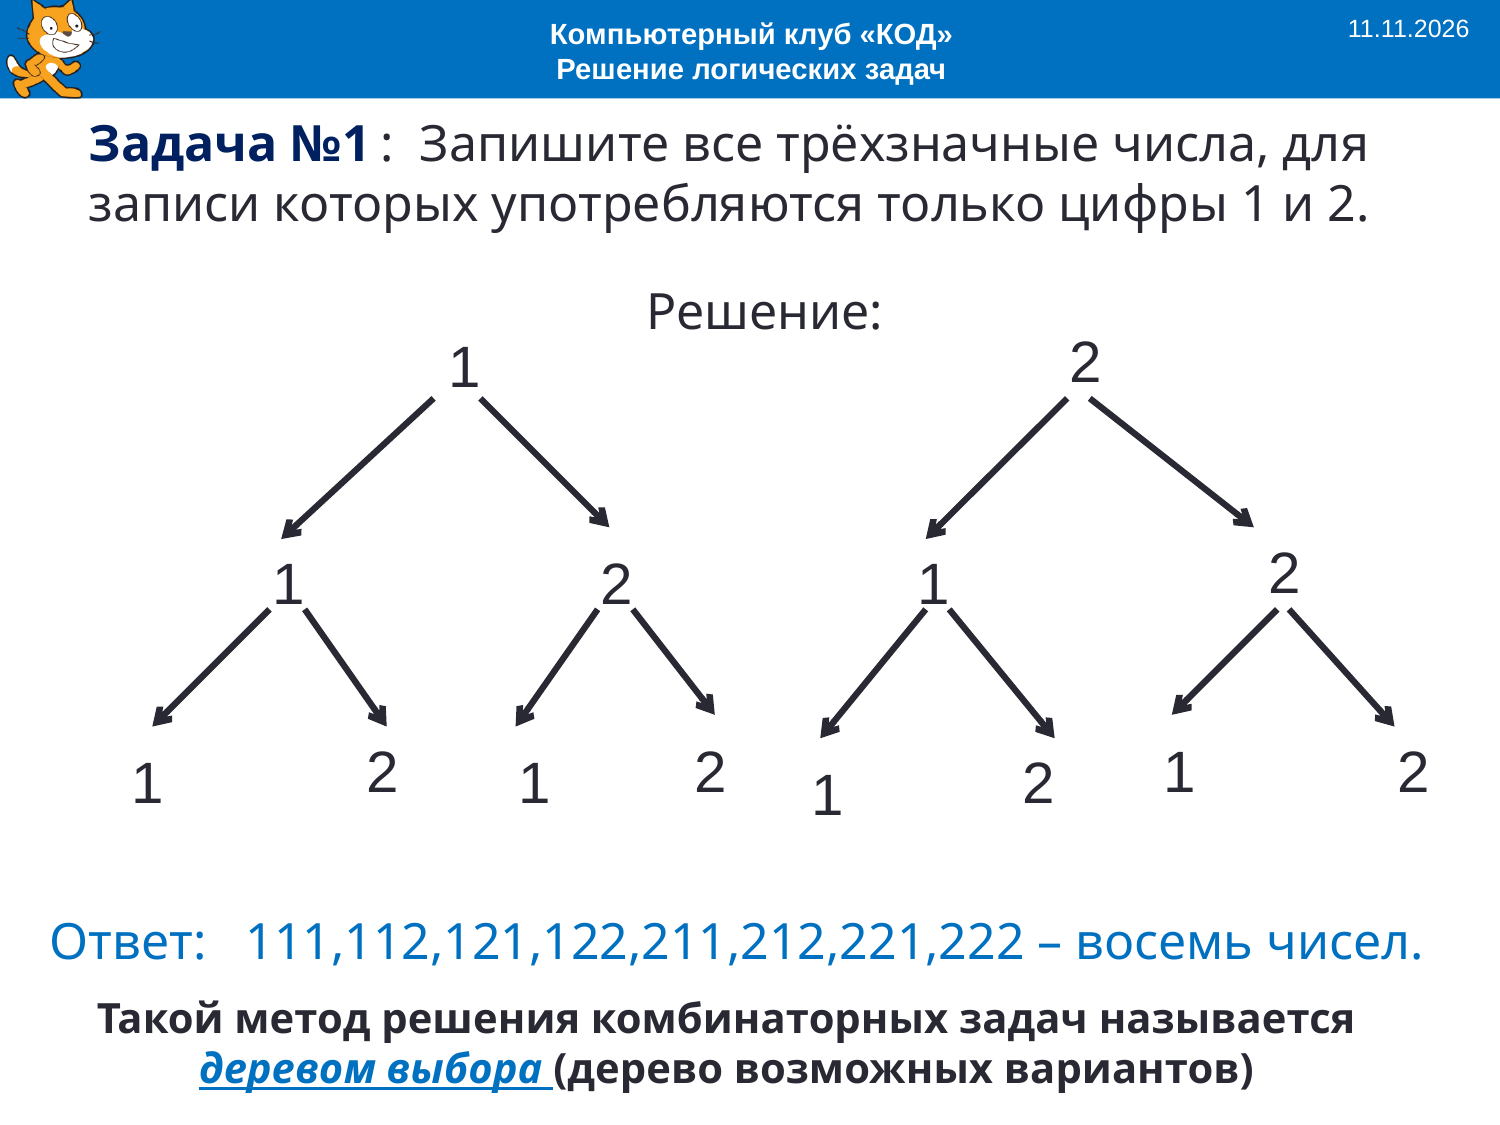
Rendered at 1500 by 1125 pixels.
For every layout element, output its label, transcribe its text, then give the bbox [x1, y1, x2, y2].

text_box 1 [433, 321, 540, 407]
text_box 1 [902, 539, 971, 617]
text_box 2 [1054, 317, 1161, 402]
text_box 2 [1253, 527, 1325, 612]
text_box Задача №1 : Запишите все трёхзначные числа, для записи которых употребляются только цифры 1 и 2. [73, 104, 1469, 240]
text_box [808, 620, 936, 727]
text_box 2 [679, 726, 750, 812]
text_box Такой метод решения комбинаторных задач называется деревом выбора (дерево возможных вариантов) [58, 984, 1395, 1100]
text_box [925, 398, 1068, 540]
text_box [480, 398, 610, 528]
text_box Ответ: 111,112,121,122,211,212,221,222 – восемь чисел. [35, 902, 1477, 978]
text_box 1 [117, 738, 176, 823]
text_box 1 [1148, 726, 1207, 812]
text_box Решение: [109, 272, 1434, 397]
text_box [1171, 609, 1278, 716]
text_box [497, 626, 616, 710]
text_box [1089, 398, 1255, 528]
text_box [937, 620, 1067, 727]
footer Компьютерный клуб «КОД» Решение логических задач [265, 3, 1238, 99]
text_box 2 [1382, 726, 1454, 812]
text_box 2 [351, 726, 422, 812]
picture [5, 0, 101, 99]
text_box 1 [257, 539, 305, 624]
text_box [1282, 614, 1401, 721]
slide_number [1332, 0, 1500, 55]
text_box 2 [585, 539, 657, 623]
text_box 1 [503, 738, 563, 823]
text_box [280, 398, 434, 540]
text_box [152, 609, 270, 727]
text_box 1 [796, 750, 856, 835]
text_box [620, 620, 727, 704]
text_box 2 [1007, 738, 1079, 823]
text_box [286, 626, 405, 710]
